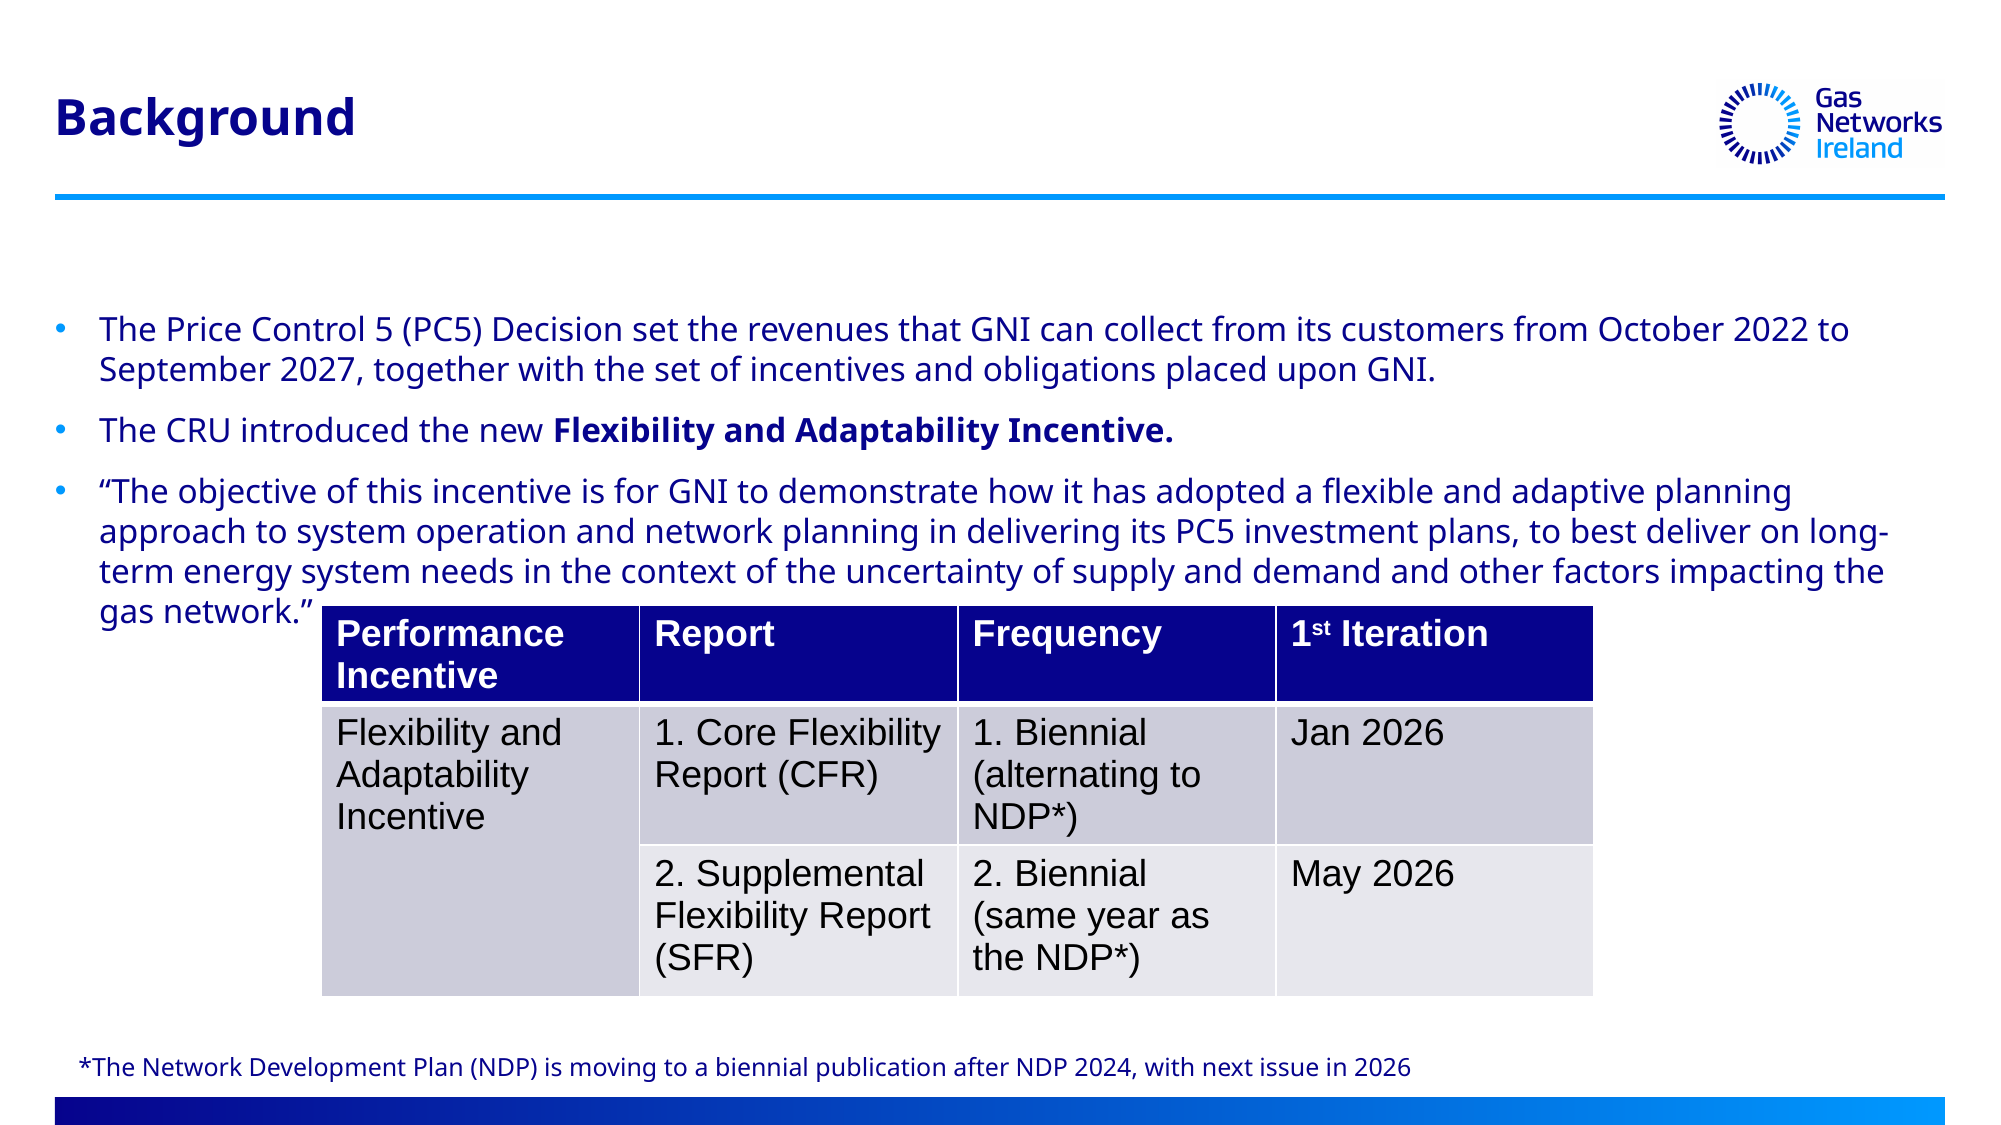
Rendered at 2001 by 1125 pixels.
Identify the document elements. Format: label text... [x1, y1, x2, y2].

title Background [54, 42, 1626, 197]
list The Price Control 5 (PC5) Decision set the revenues that GNI can collect from its customers from October 2022 to September 2027, together with the set of incentives and obligations placed upon GNI. The CRU introduced the new Flexibility and Adaptability Incentive. “The objective of this incentive is for GNI to demonstrate how it has adopted a flexible and adaptive planning approach to system operation and network planning in delivering its PC5 investment plans, to best deliver on long-term energy system needs in the context of the uncertainty of supply and demand and other factors impacting the gas network.” [54, 308, 1945, 994]
table_cell 1. Core Flexibility Report (CFR) [640, 707, 957, 844]
table_cell 2. Supplemental Flexibility Report (SFR) [640, 846, 957, 996]
table_cell May 2026 [1277, 846, 1593, 996]
table_header Report [640, 606, 957, 701]
table_cell Jan 2026 [1277, 707, 1593, 844]
table_cell Flexibility and Adaptability Incentive [322, 707, 639, 996]
picture [1716, 79, 1945, 168]
table_header Performance Incentive [322, 606, 639, 701]
table_header 1st Iteration [1277, 606, 1593, 701]
footer *The Network Development Plan (NDP) is moving to a biennial publication after NDP 2024, with next issue in 2026 [78, 1055, 1809, 1083]
table_header Frequency [959, 606, 1275, 701]
table_cell 2. Biennial (same year as the NDP*) [959, 846, 1275, 996]
table_cell 1. Biennial (alternating to NDP*) [959, 707, 1275, 844]
